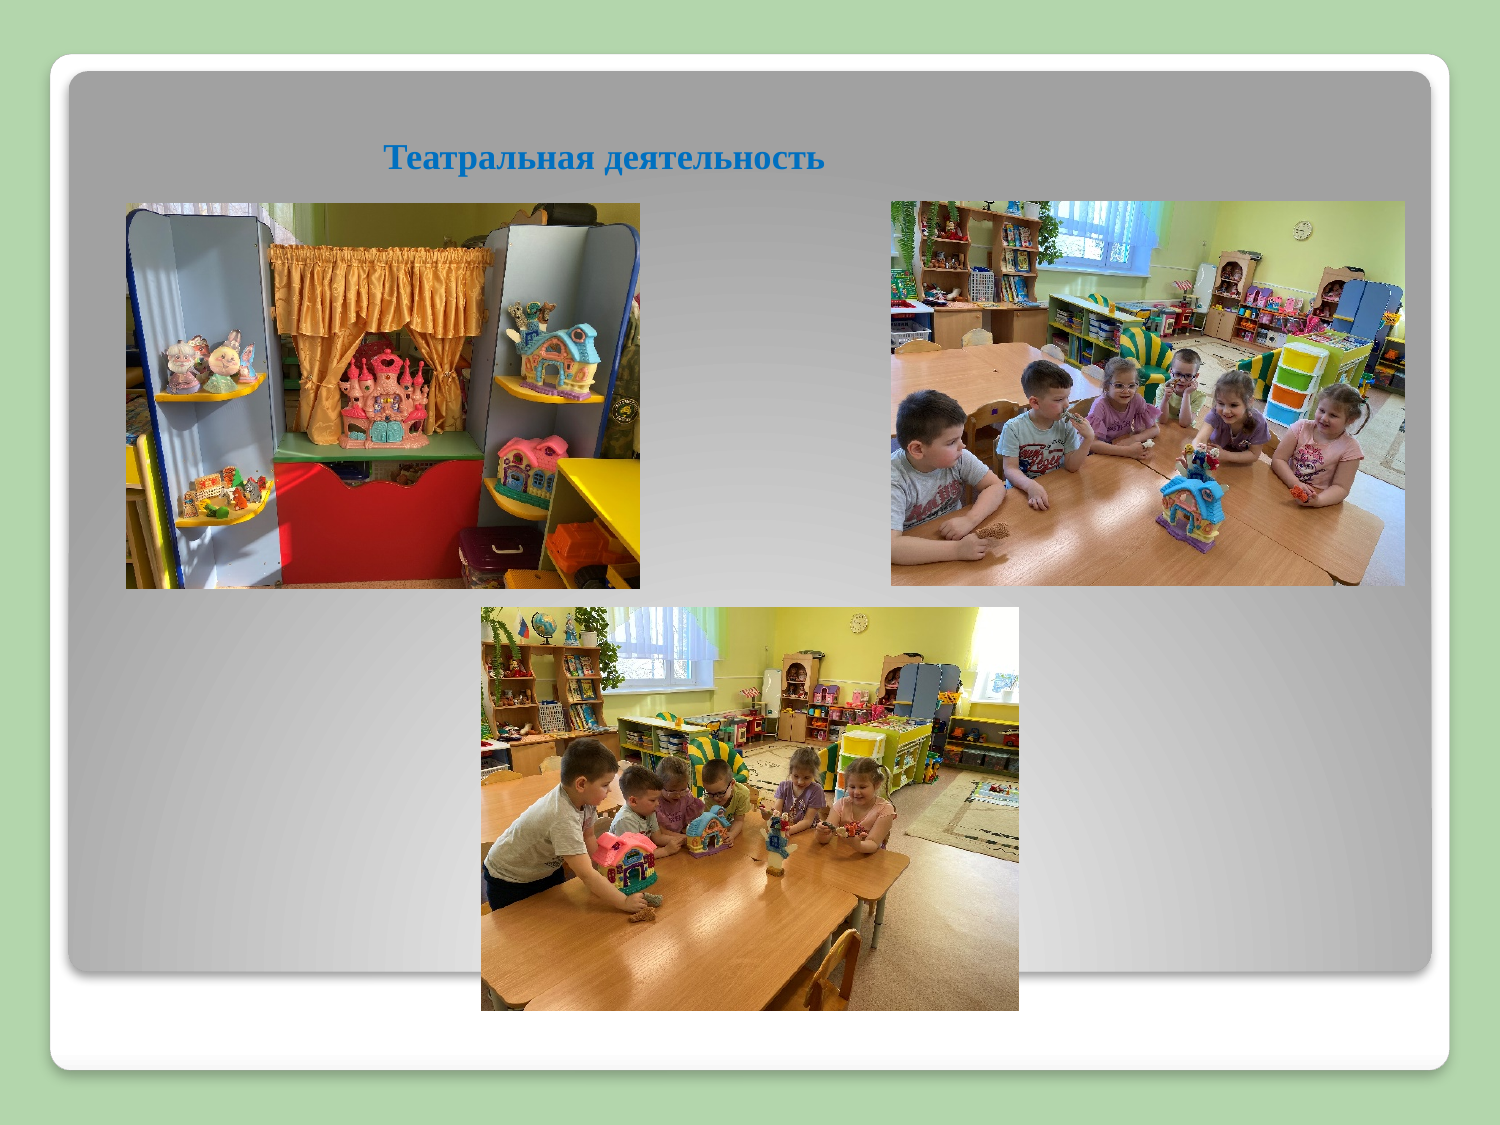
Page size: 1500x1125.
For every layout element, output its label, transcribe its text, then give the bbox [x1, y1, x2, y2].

picture [126, 203, 640, 589]
picture [891, 201, 1405, 587]
title Театральная деятельность [159, 125, 1317, 185]
picture [480, 607, 1019, 1011]
